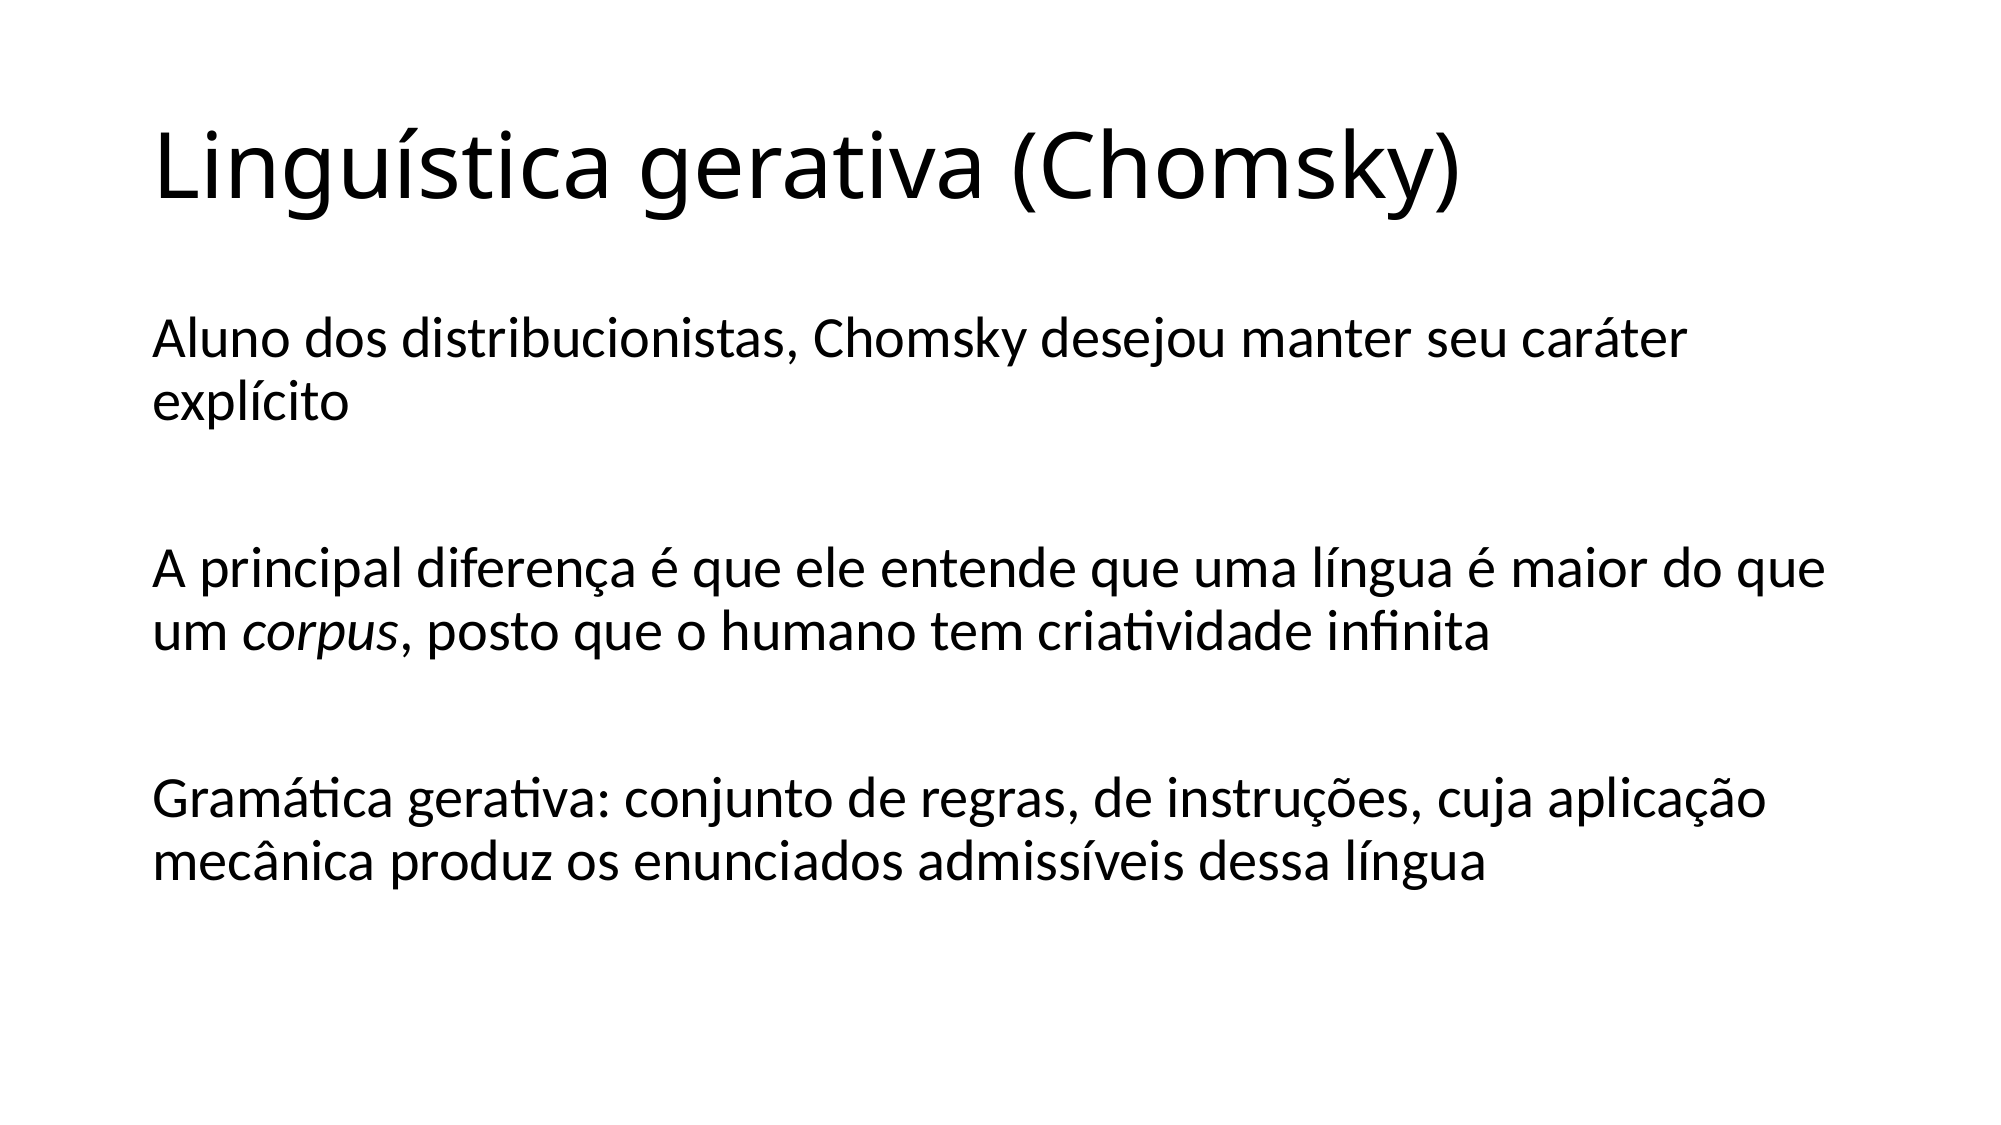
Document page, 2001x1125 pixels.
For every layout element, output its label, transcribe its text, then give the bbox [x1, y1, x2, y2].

list Aluno dos distribucionistas, Chomsky desejou manter seu caráter explícito A principal diferença é que ele entende que uma língua é maior do que um corpus, posto que o humano tem criatividade infinita Gramática gerativa: conjunto de regras, de instruções, cuja aplicação mecânica produz os enunciados admissíveis dessa língua [137, 299, 1863, 1014]
title Linguística gerativa (Chomsky) [137, 59, 1863, 278]
